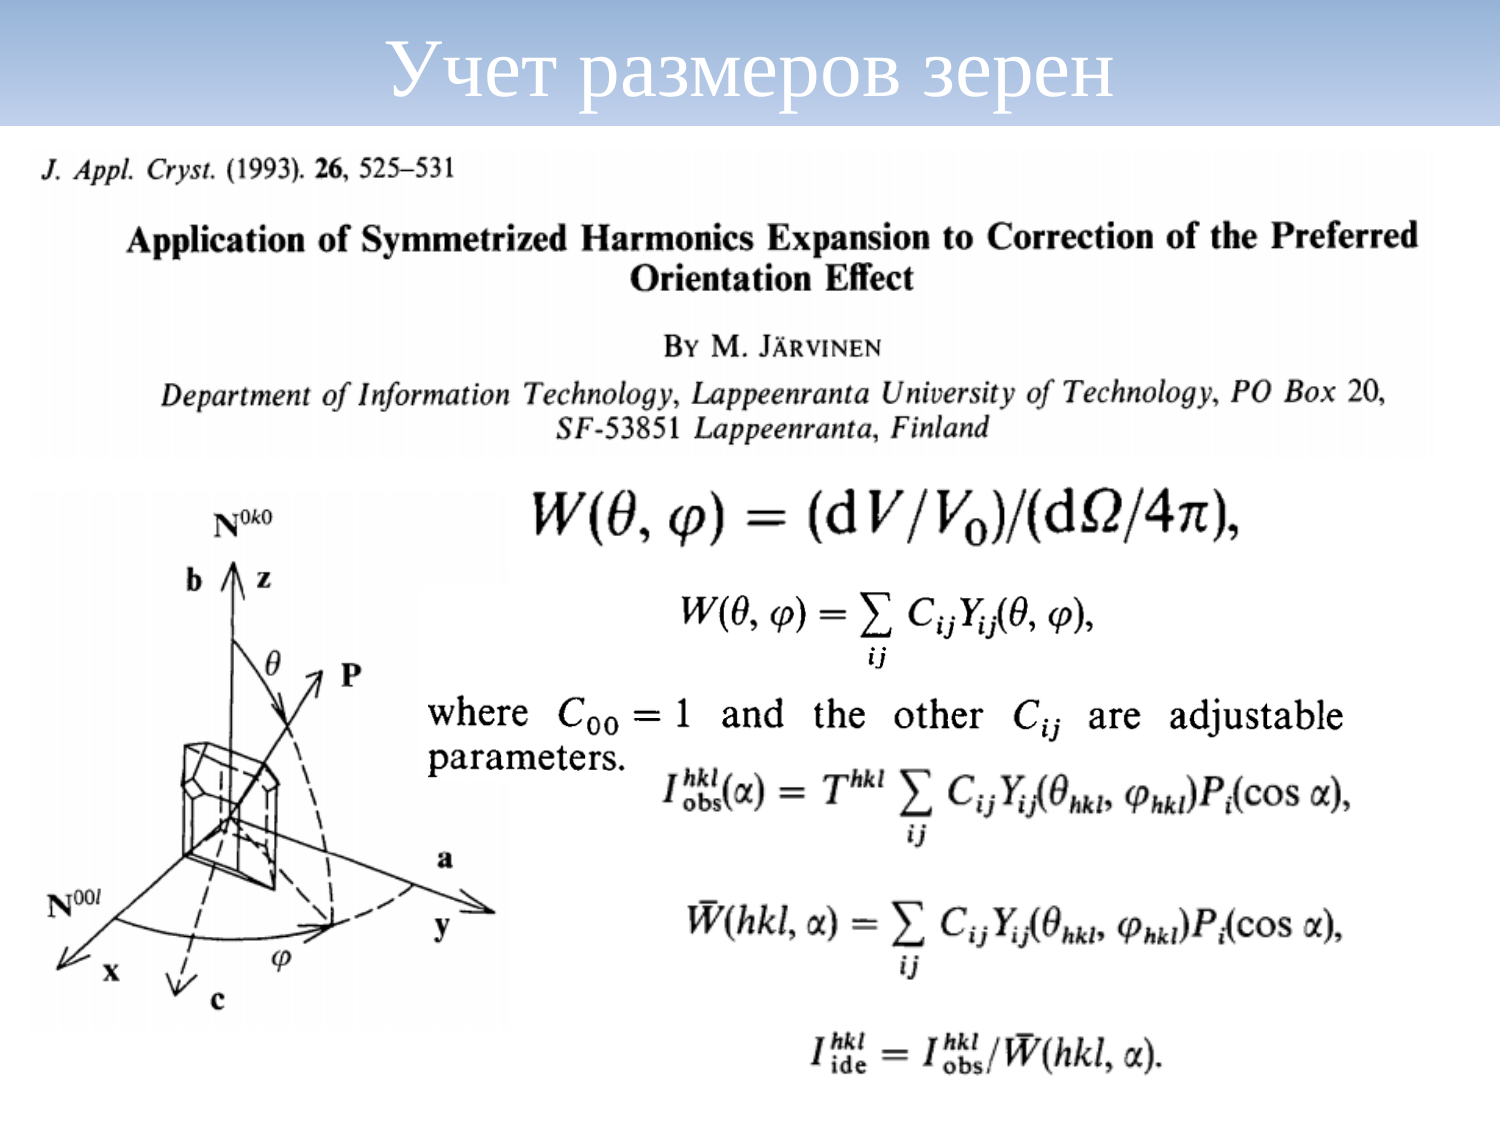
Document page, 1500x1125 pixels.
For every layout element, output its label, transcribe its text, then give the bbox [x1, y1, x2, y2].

title Учет размеров зерен [0, 0, 1500, 126]
picture [29, 148, 1495, 1125]
